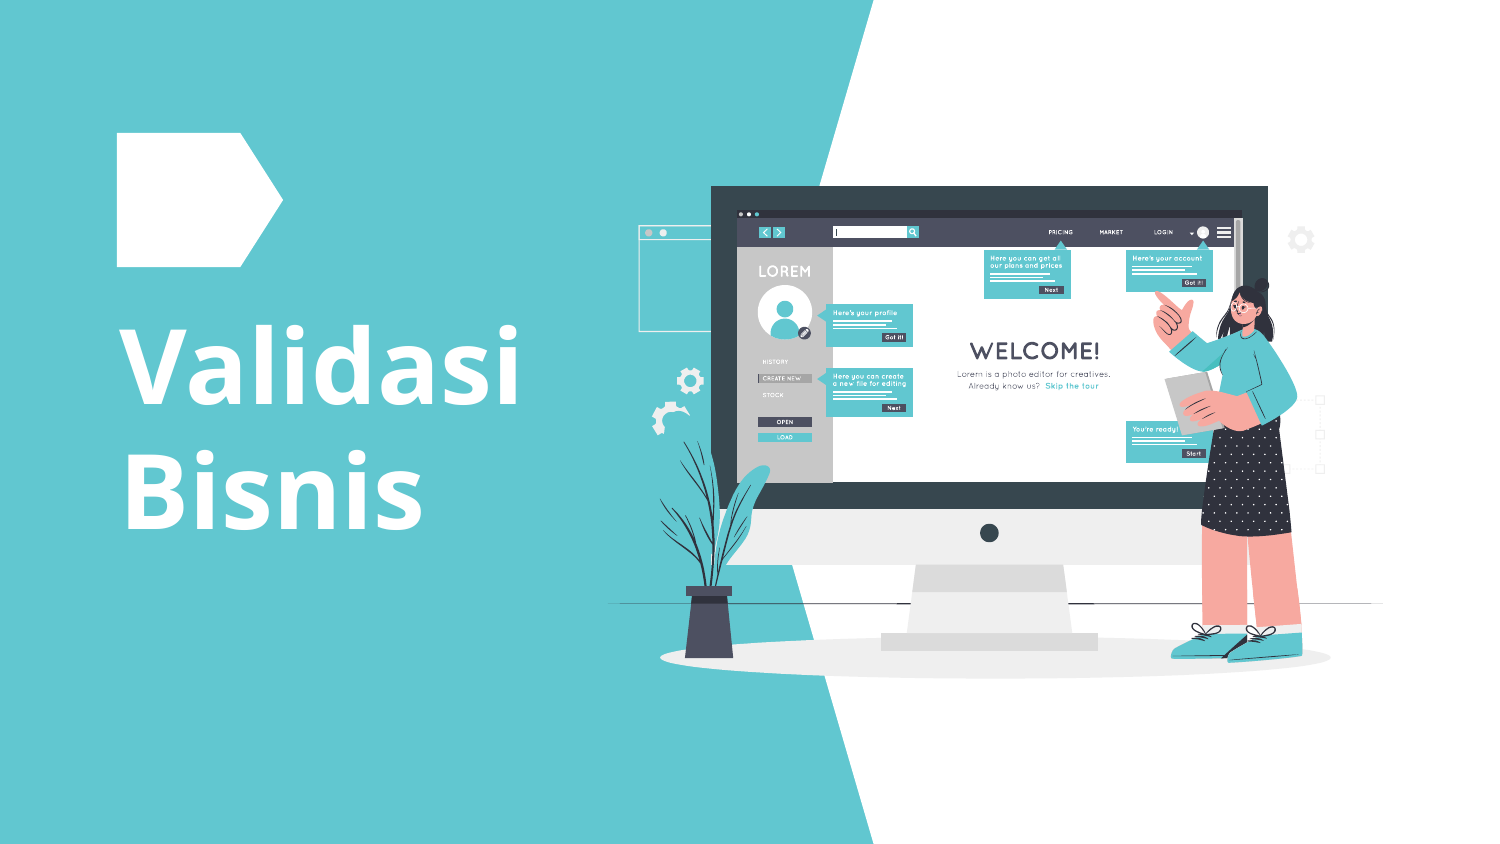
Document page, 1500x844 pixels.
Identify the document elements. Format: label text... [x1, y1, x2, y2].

title Validasi Bisnis [104, 340, 602, 511]
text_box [607, 185, 1384, 679]
